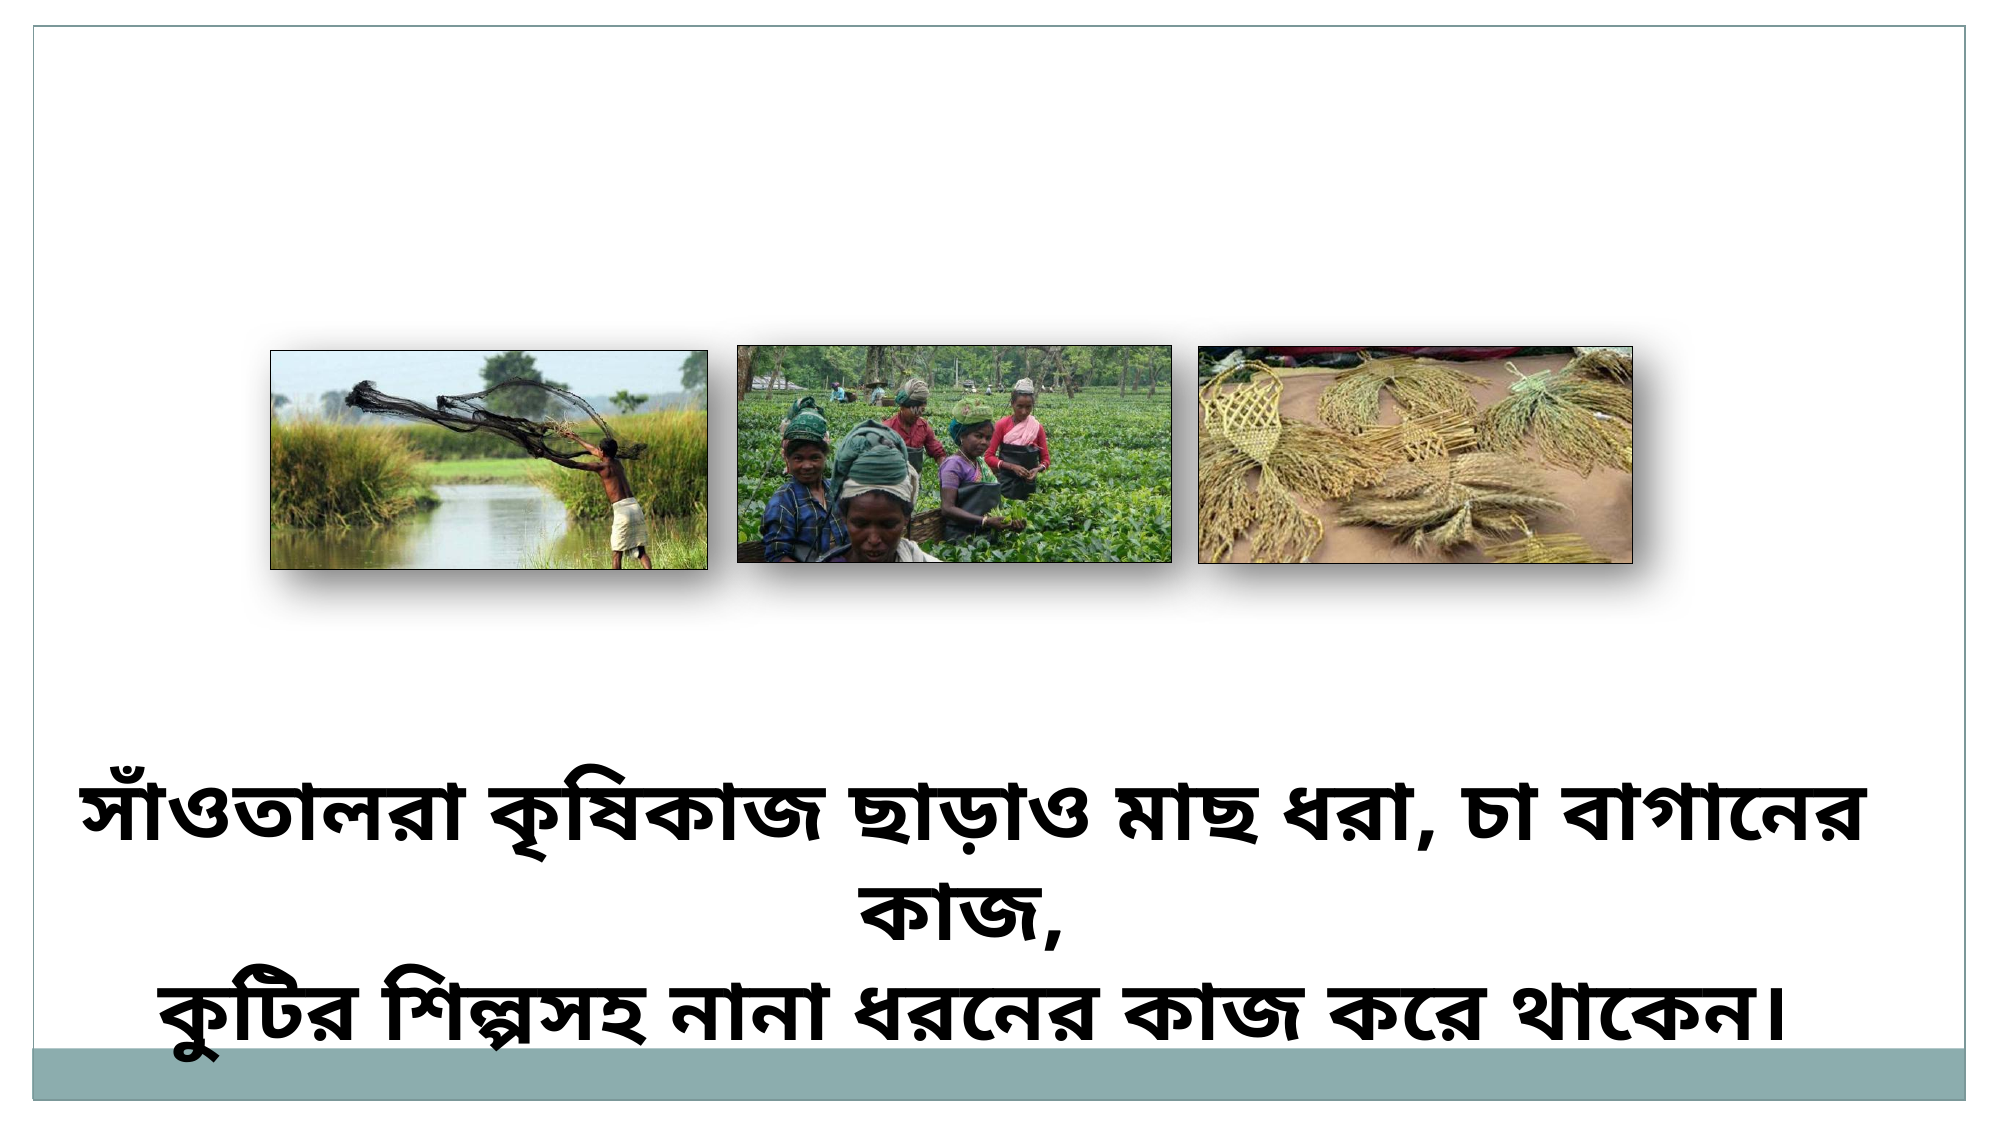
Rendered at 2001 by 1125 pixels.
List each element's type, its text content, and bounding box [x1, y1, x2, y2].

picture [270, 350, 708, 570]
picture [1198, 346, 1634, 564]
text_box সাঁওতালরা কৃষিকাজ ছাড়াও মাছ ধরা, চা বাগানের কাজ, কুটির শিল্পসহ নানা ধরনের কাজ করে থাকেন। [44, 750, 1904, 1065]
picture [736, 345, 1172, 563]
